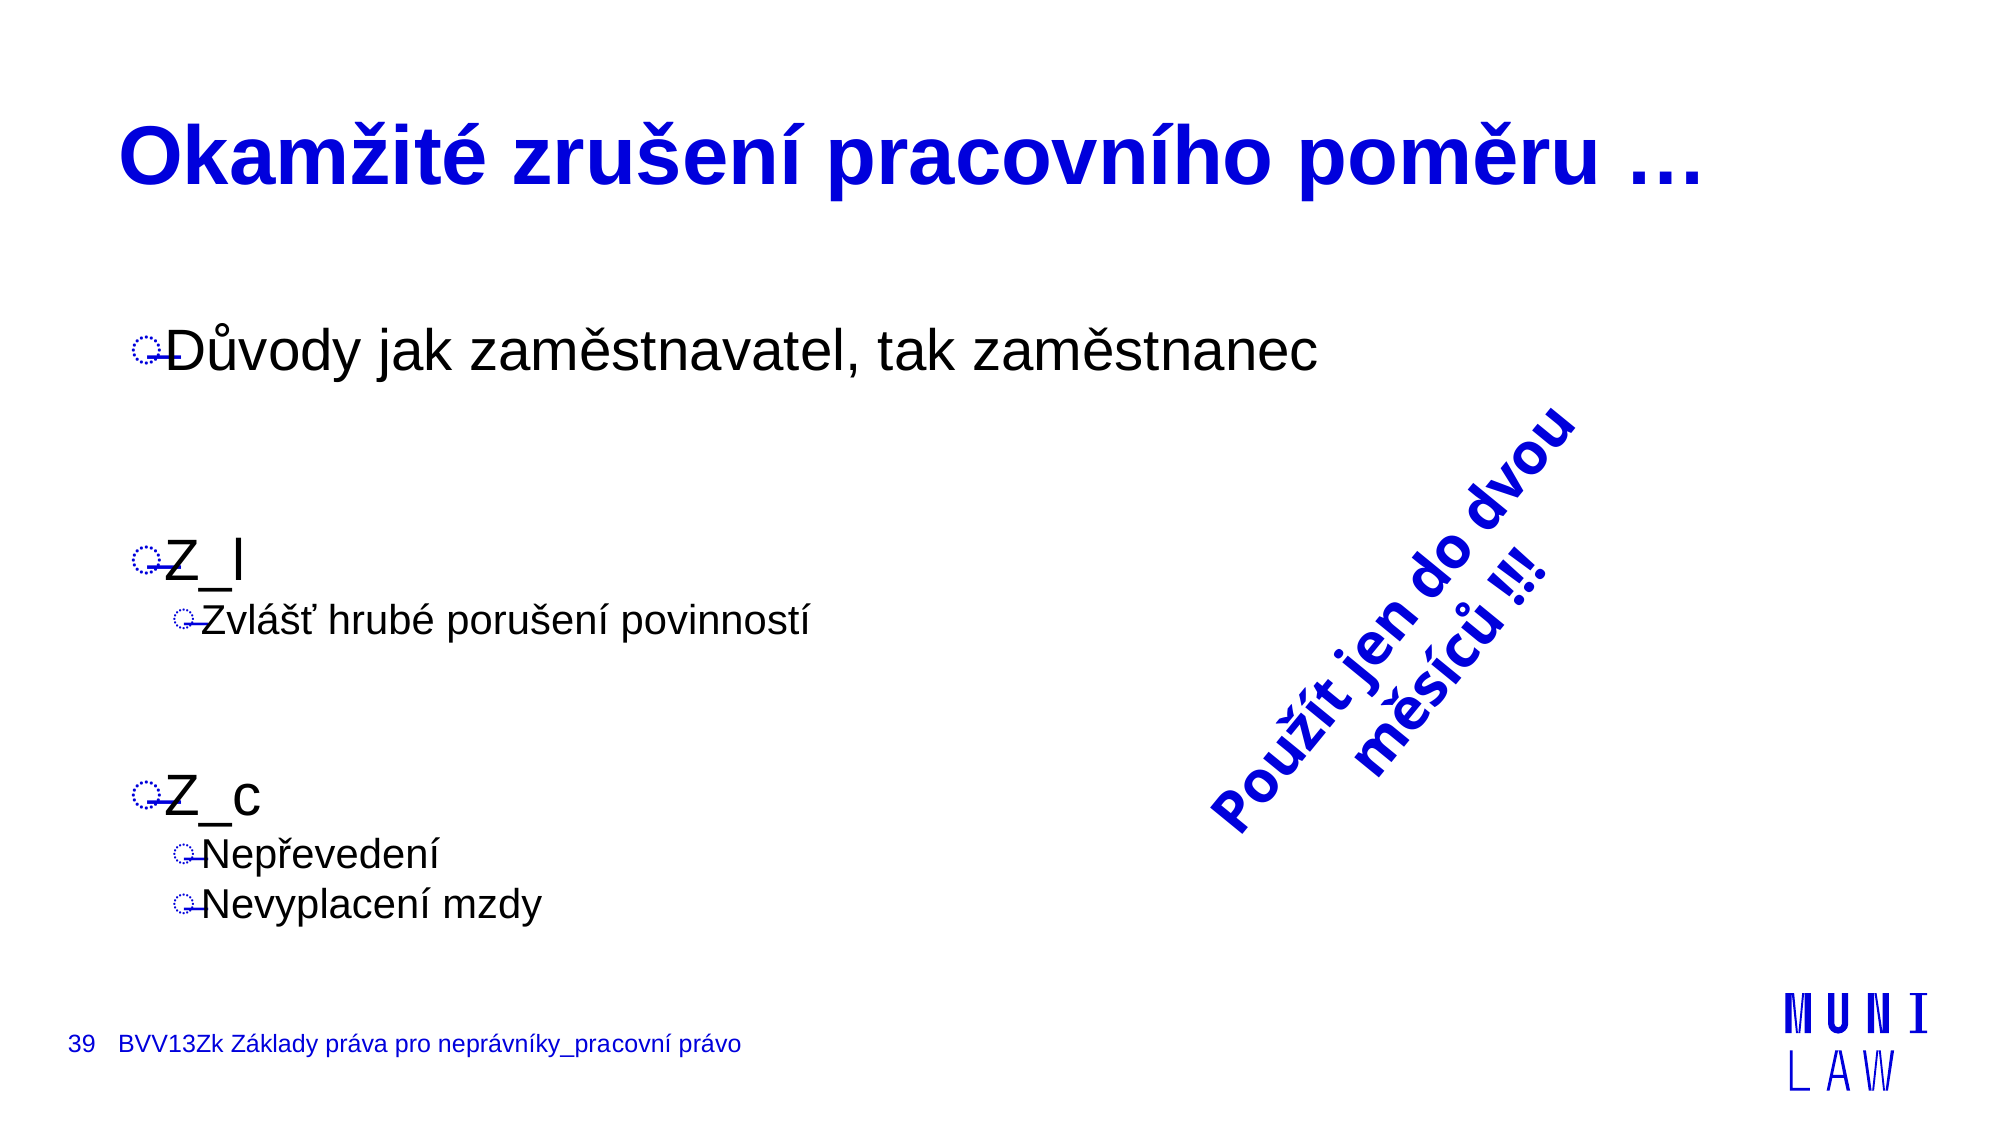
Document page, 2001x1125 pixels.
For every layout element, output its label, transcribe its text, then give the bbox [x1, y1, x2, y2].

slide_number 39 [67, 1021, 110, 1063]
title Okamžité zrušení pracovního poměru … [118, 118, 1883, 193]
footer BVV13Zk Základy práva pro neprávníky_pracovní právo [118, 1021, 1418, 1063]
list Důvody jak zaměstnavatel, tak zaměstnanec Z_l Zvlášť hrubé porušení povinností Z_c Nepřevedení Nevyplacení mzdy [118, 277, 1883, 957]
text_box Použít jen do dvou měsíců !!! [1144, 329, 1692, 949]
